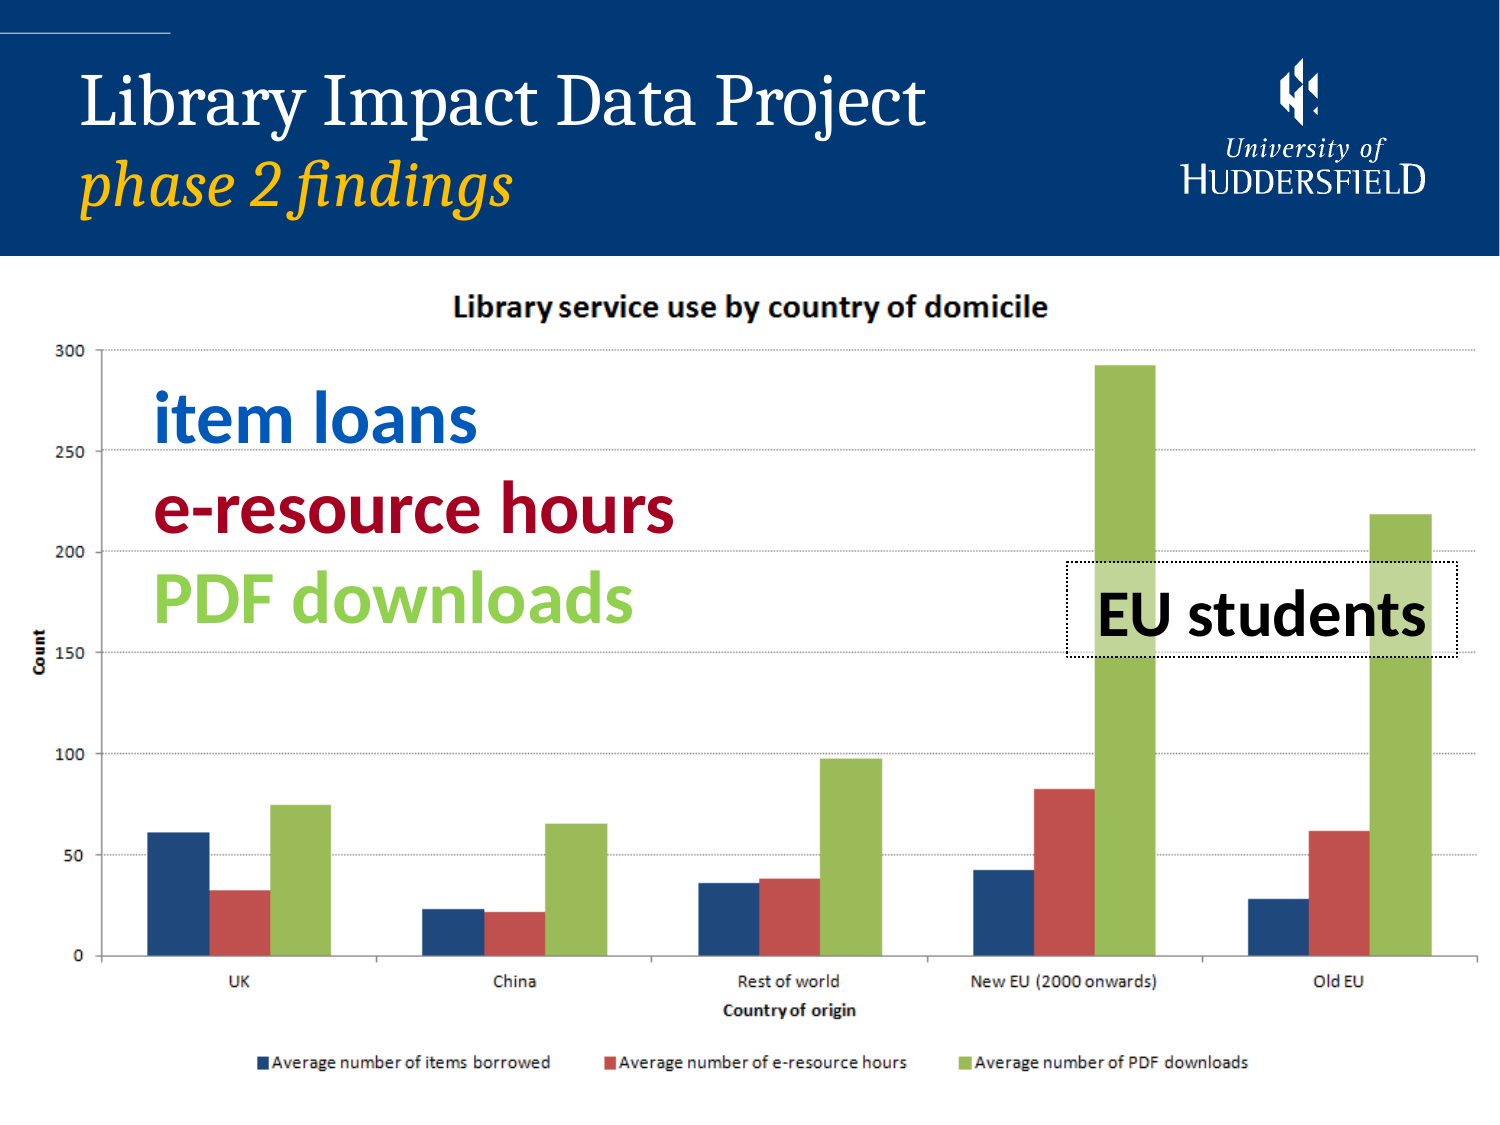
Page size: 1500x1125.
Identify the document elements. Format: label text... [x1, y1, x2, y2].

picture [0, 0, 1500, 256]
picture [0, 266, 1500, 1094]
text_box Library Impact Data Project phase 2 findings [64, 42, 1415, 220]
